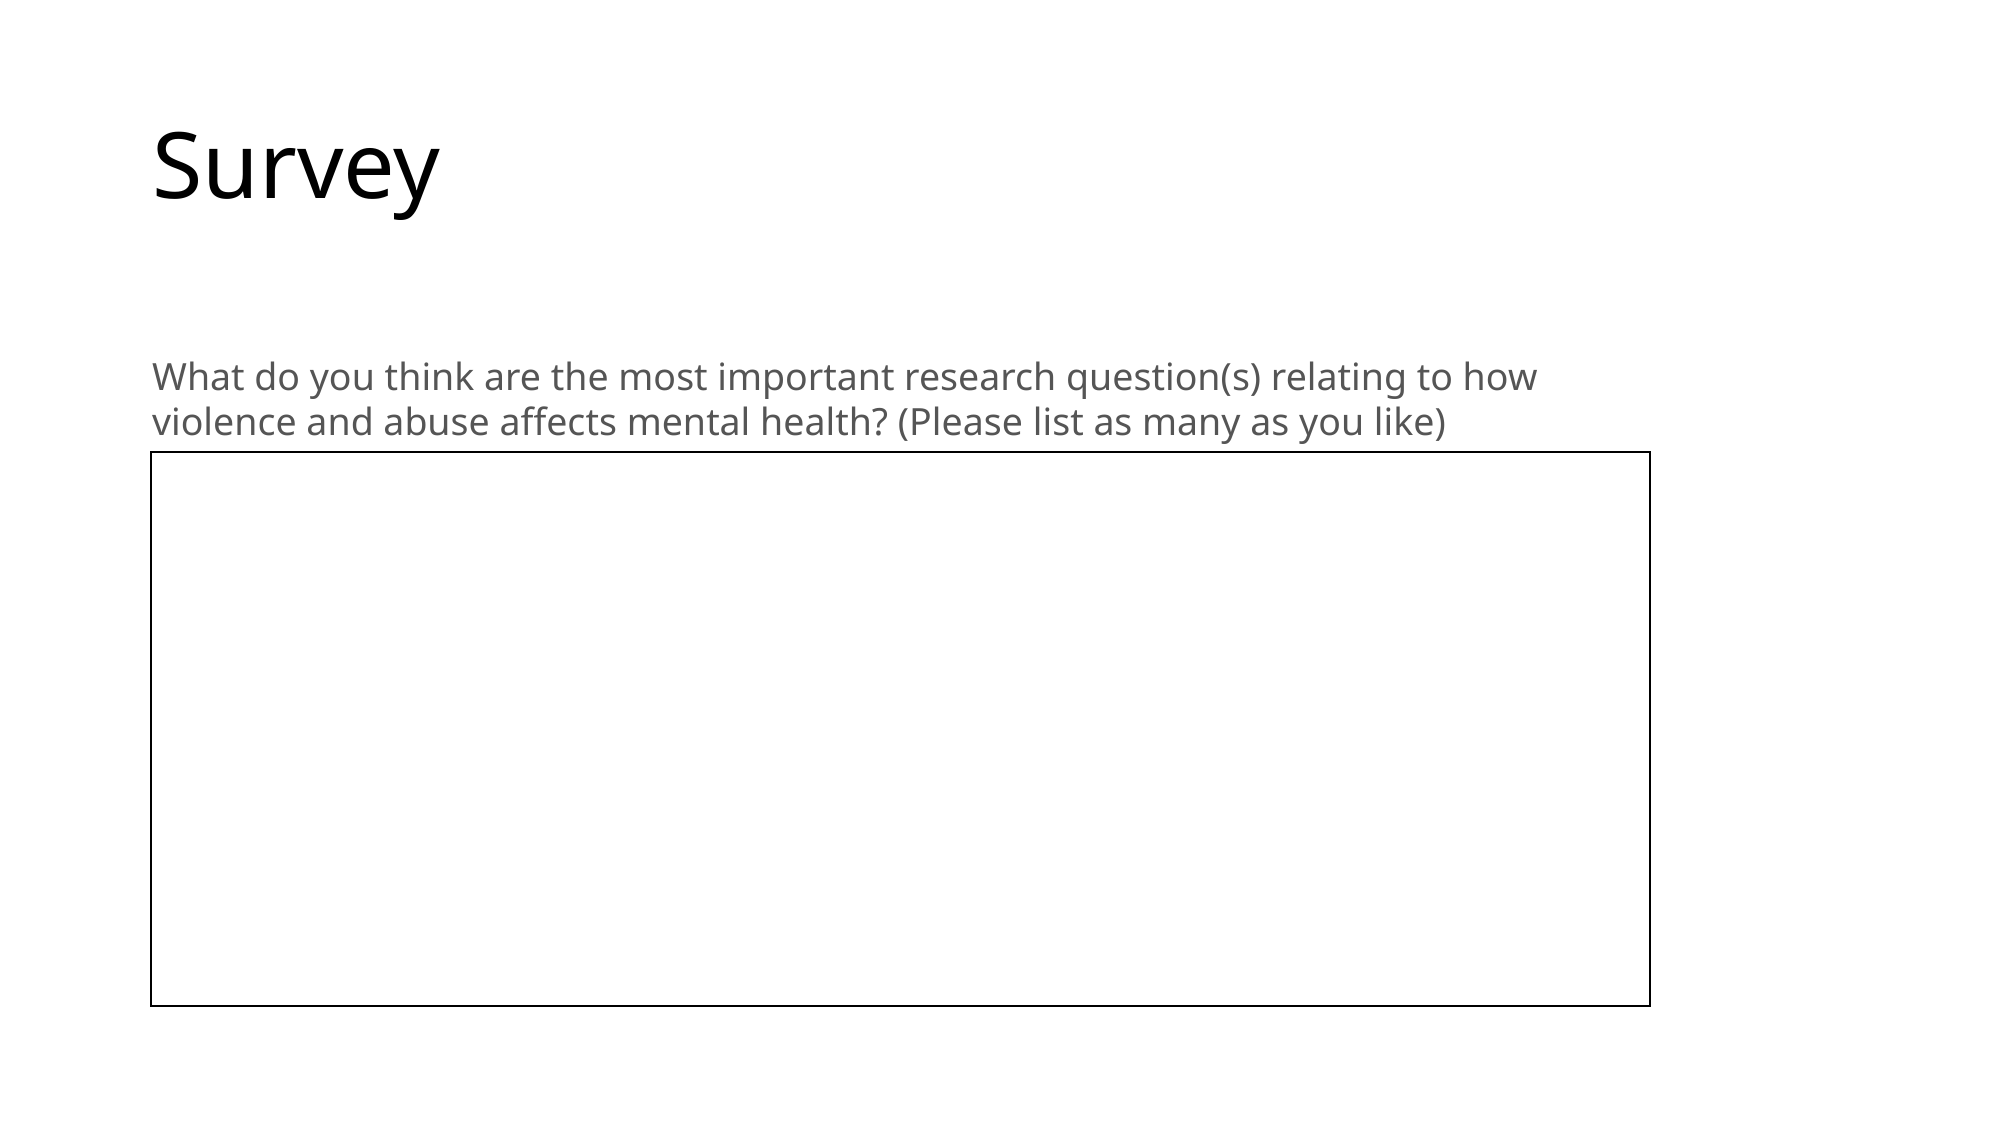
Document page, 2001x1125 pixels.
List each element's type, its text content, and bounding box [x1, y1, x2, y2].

text_box [150, 451, 1651, 1007]
text_box What do you think are the most important research question(s) relating to how violence and abuse affects mental health? (Please list as many as you like) [137, 345, 1664, 451]
title Survey [137, 59, 1863, 278]
